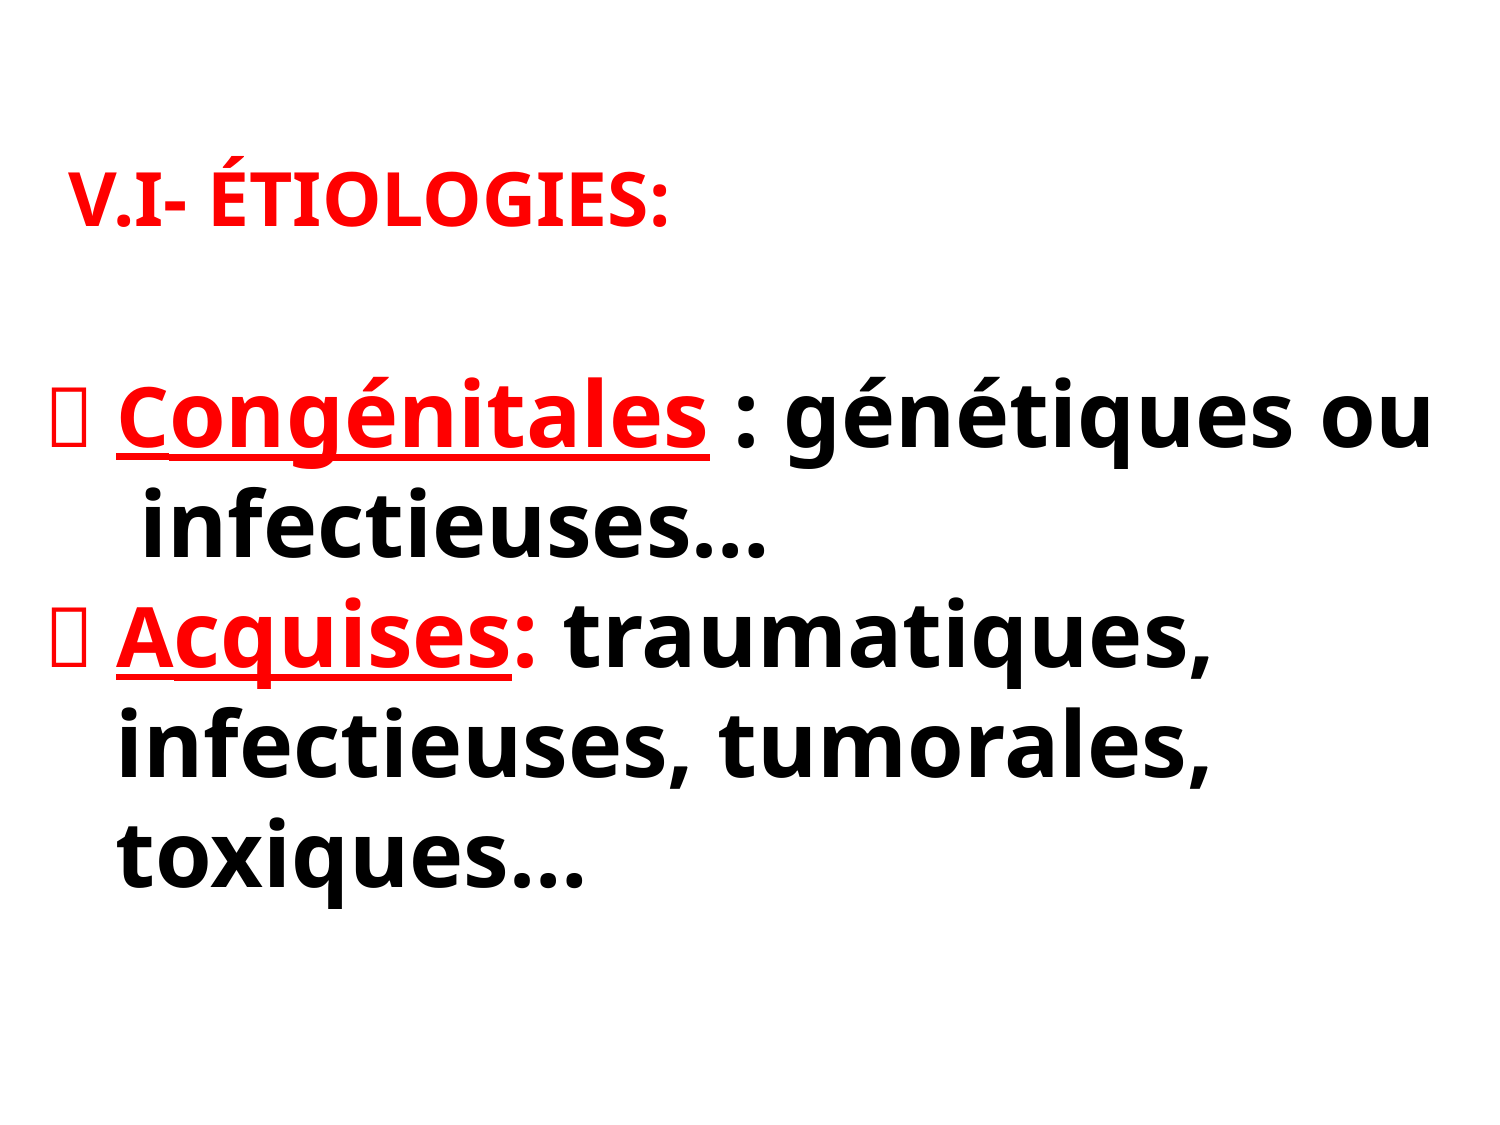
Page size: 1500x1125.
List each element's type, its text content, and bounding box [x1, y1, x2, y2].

title V.I- ÉTIOLOGIES:  Congénitales : génétiques ou infectieuses…  Acquises: traumatiques, infectieuses, tumorales, toxiques… [29, 45, 1483, 1106]
